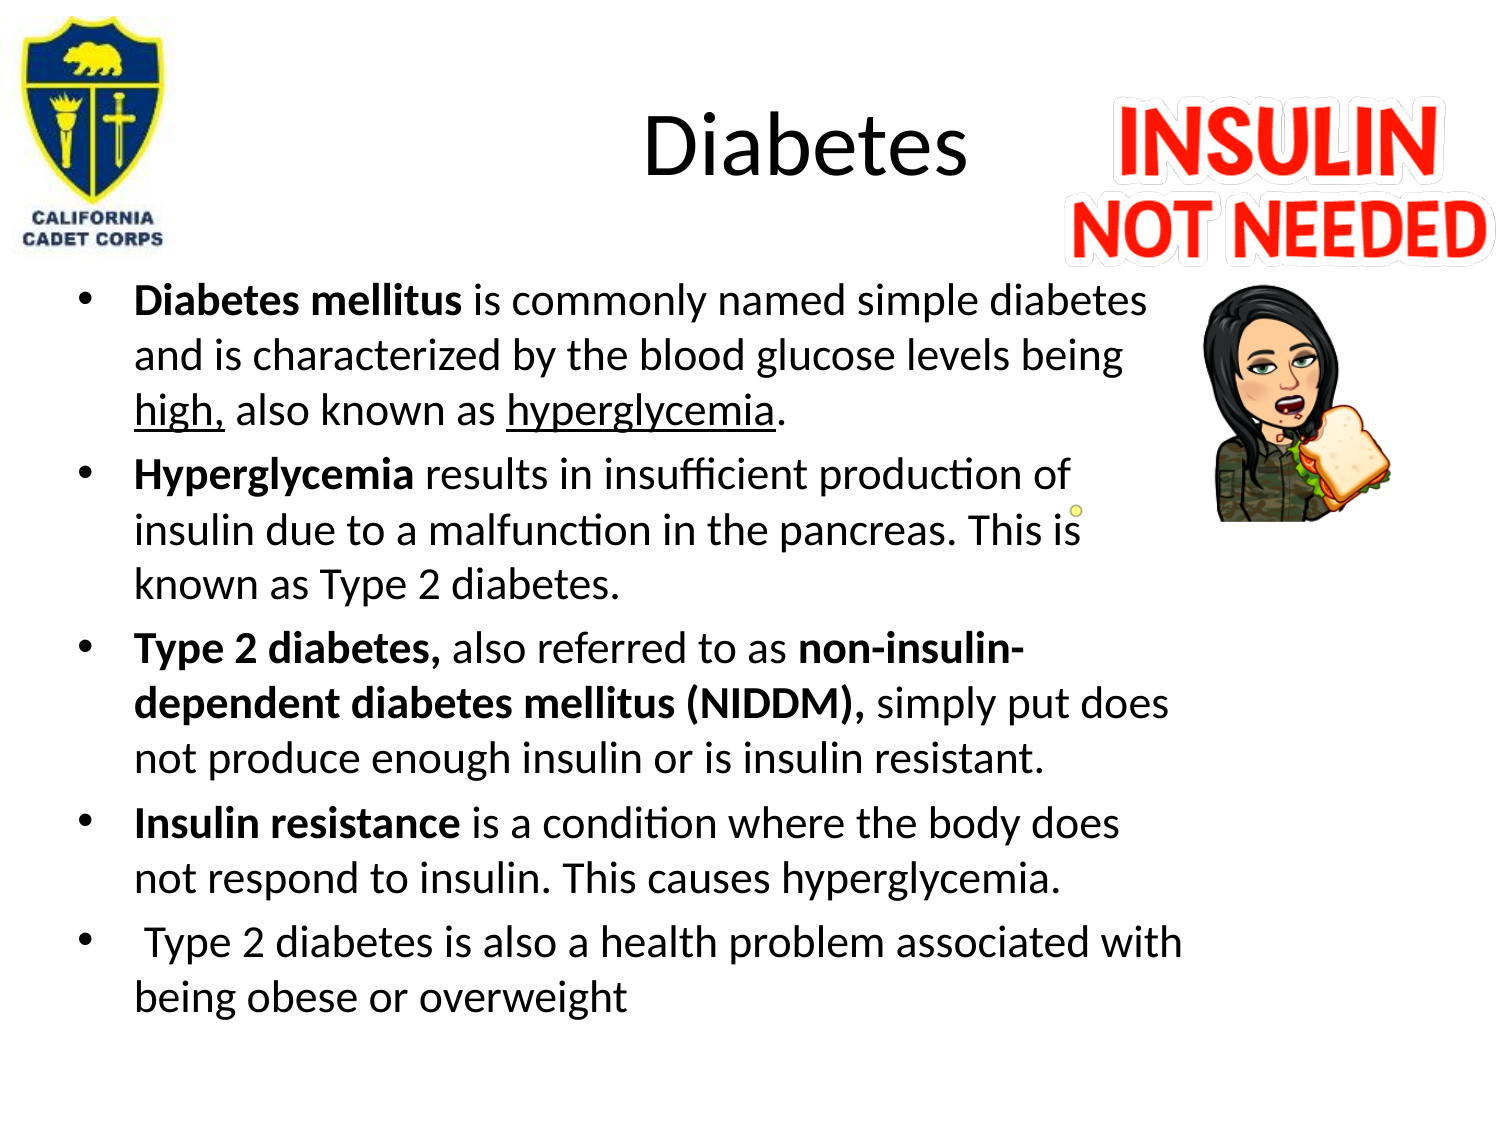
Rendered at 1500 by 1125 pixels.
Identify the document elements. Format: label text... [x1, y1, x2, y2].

picture [0, 16, 186, 261]
title Diabetes [162, 45, 1450, 233]
list Diabetes mellitus is commonly named simple diabetes and is characterized by the blood glucose levels being high, also known as hyperglycemia. Hyperglycemia results in insufficient production of insulin due to a malfunction in the pancreas. This is known as Type 2 diabetes. Type 2 diabetes, also referred to as non-insulin-dependent diabetes mellitus (NIDDM), simply put does not produce enough insulin or is insulin resistant. Insulin resistance is a condition where the body does not respond to insulin. This causes hyperglycemia. Type 2 diabetes is also a health problem associated with being obese or overweight [62, 262, 1200, 1100]
picture [1063, 87, 1500, 525]
